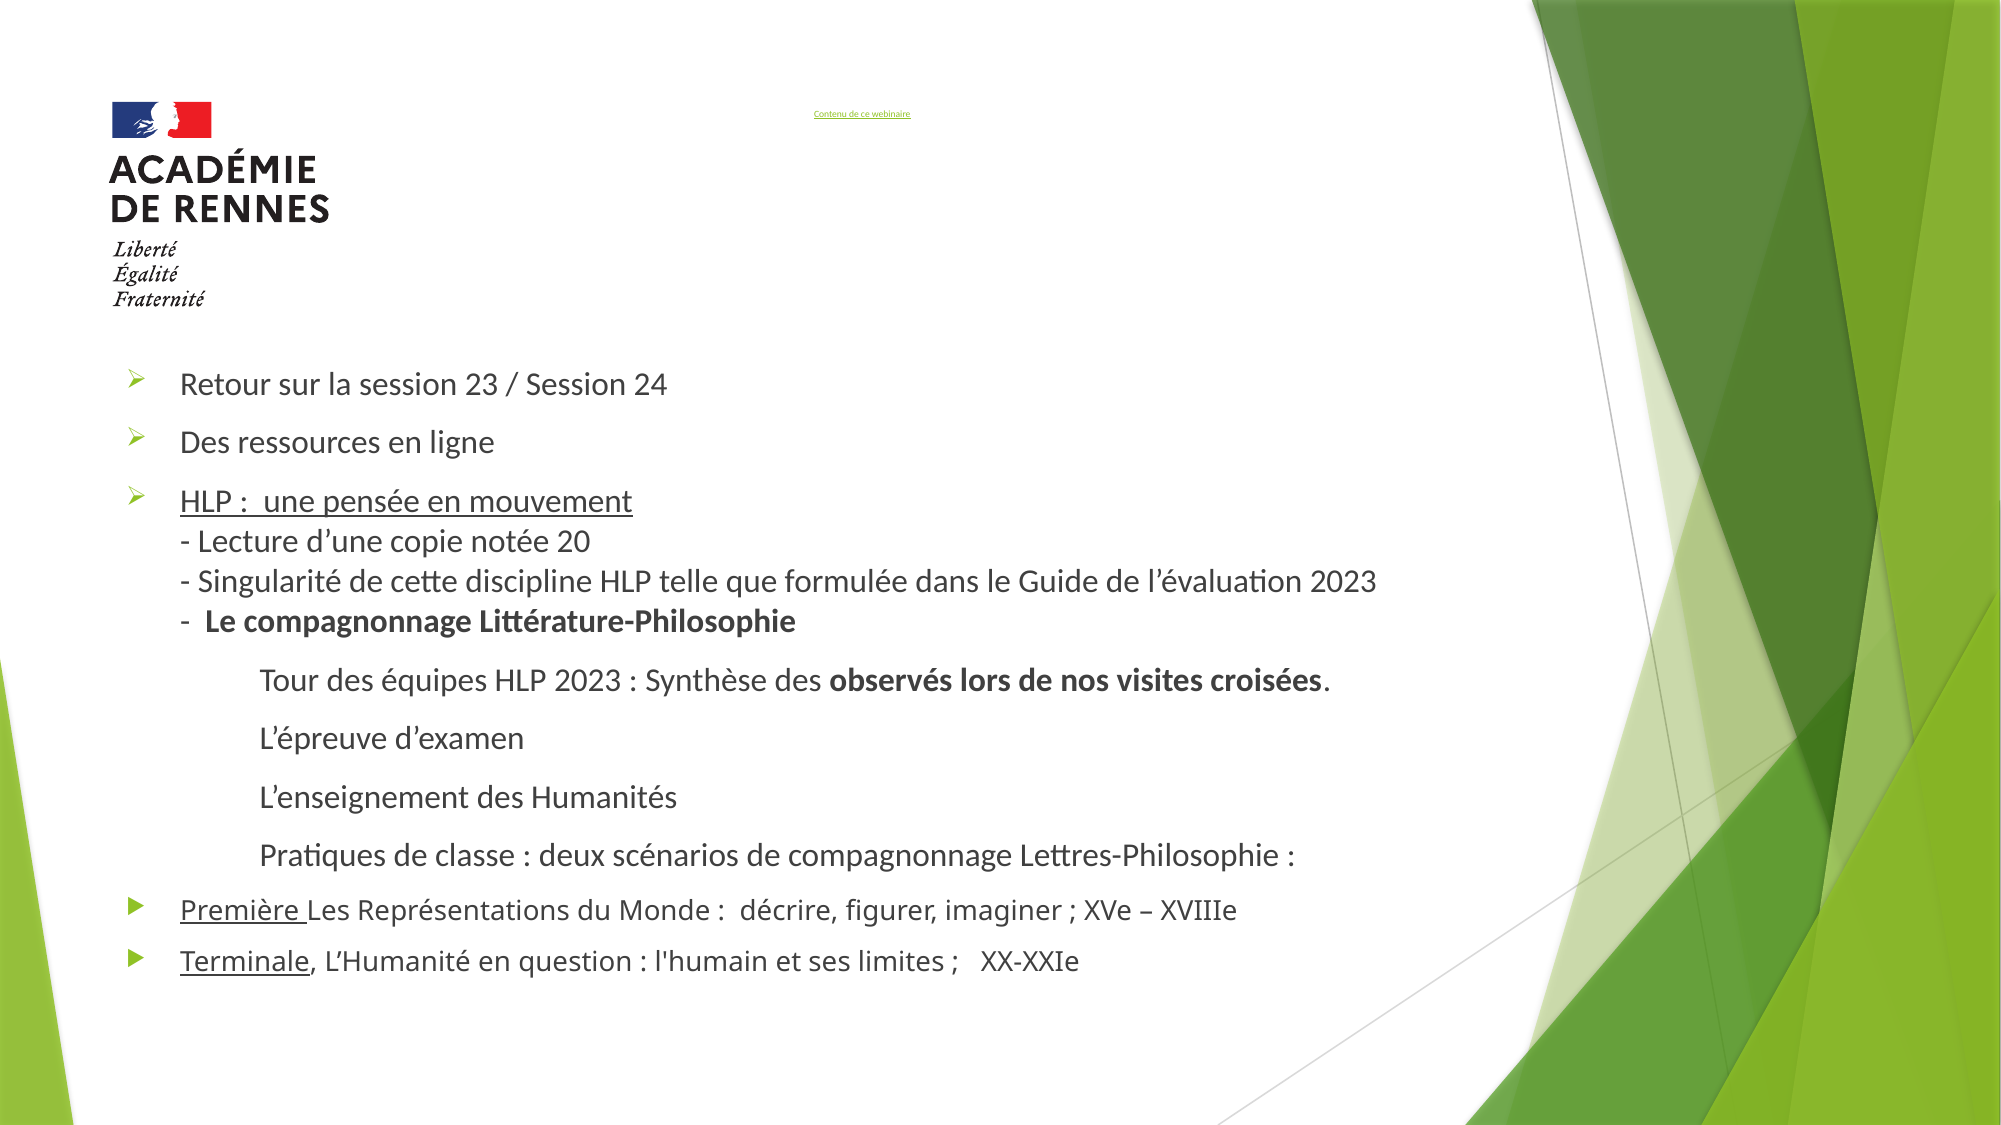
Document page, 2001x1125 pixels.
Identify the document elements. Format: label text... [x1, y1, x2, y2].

list Retour sur la session 23 / Session 24 Des ressources en ligne HLP : une pensée en mouvement - Lecture d’une copie notée 20 - Singularité de cette discipline HLP telle que formulée dans le Guide de l’évaluation 2023 - Le compagnonnage Littérature-Philosophie Tour des équipes HLP 2023 : Synthèse des observés lors de nos visites croisées. L’épreuve d’examen L’enseignement des Humanités Pratiques de classe : deux scénarios de compagnonnage Lettres-Philosophie : Première Les Représentations du Monde : décrire, figurer, imaginer ; XVe – XVIIIe Terminale, L’Humanité en question : l'humain et ses limites ; XX-XXIe [111, 354, 1522, 992]
picture [75, 64, 367, 344]
title Contenu de ce webinaire [486, 99, 1239, 221]
